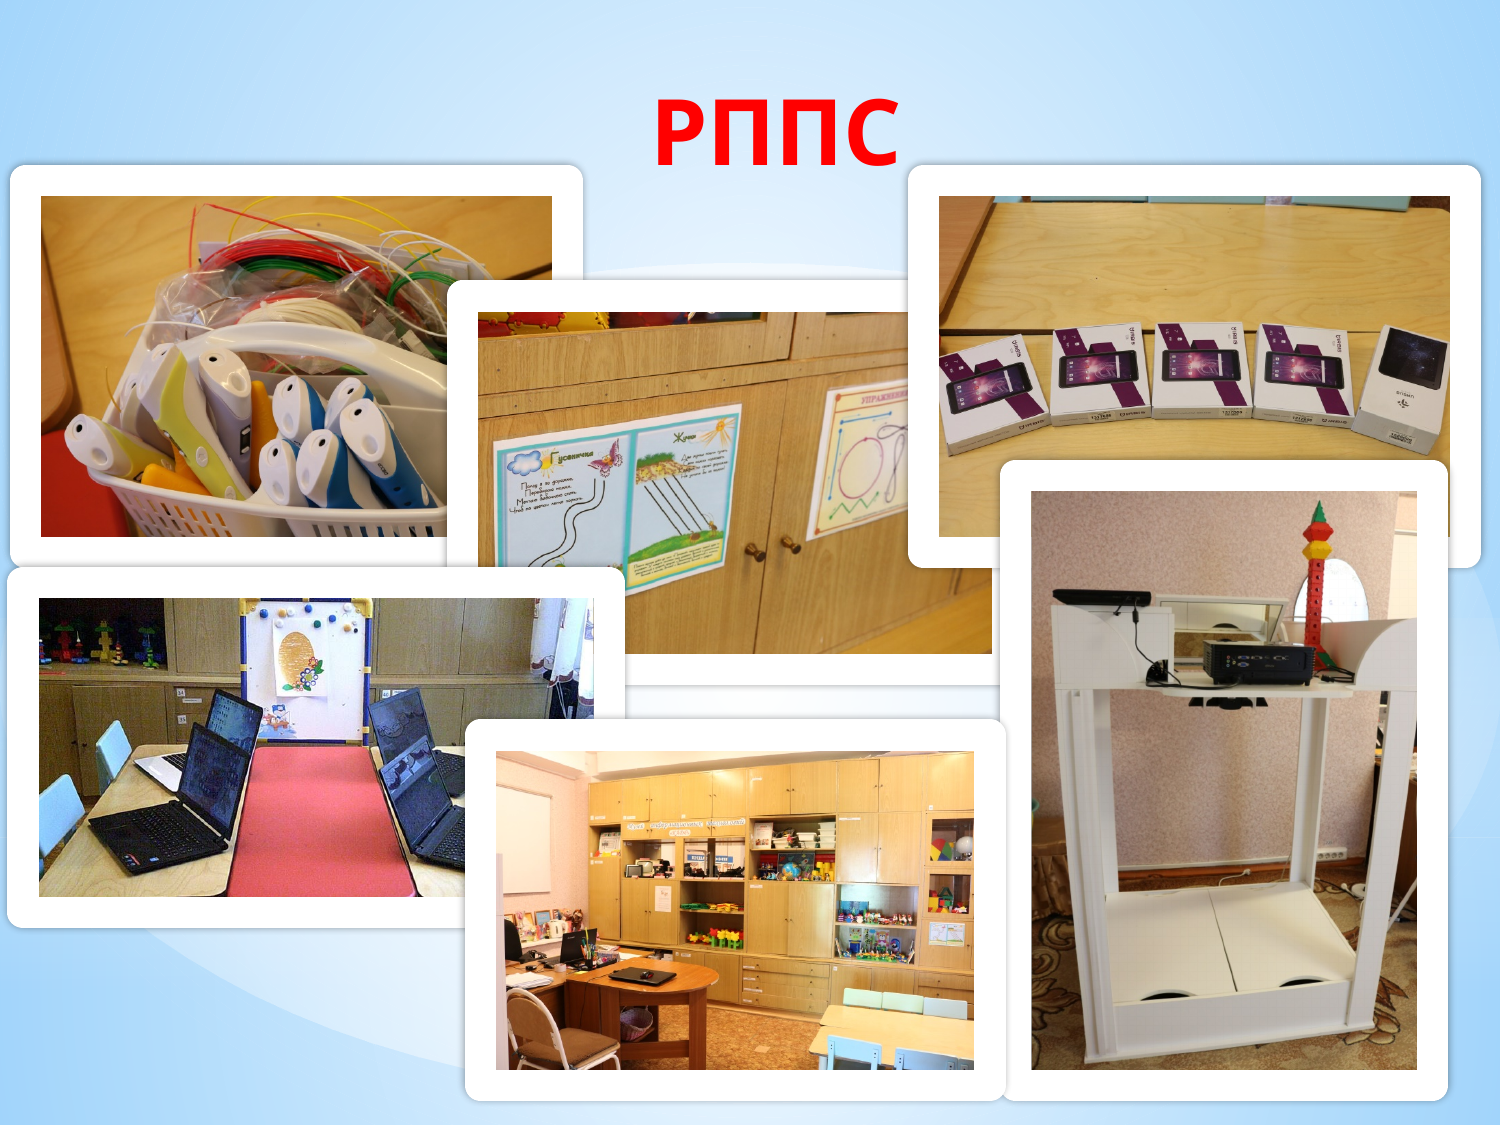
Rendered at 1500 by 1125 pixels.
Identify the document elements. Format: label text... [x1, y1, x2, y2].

picture [38, 195, 1500, 1070]
title РППС [242, 66, 1311, 254]
